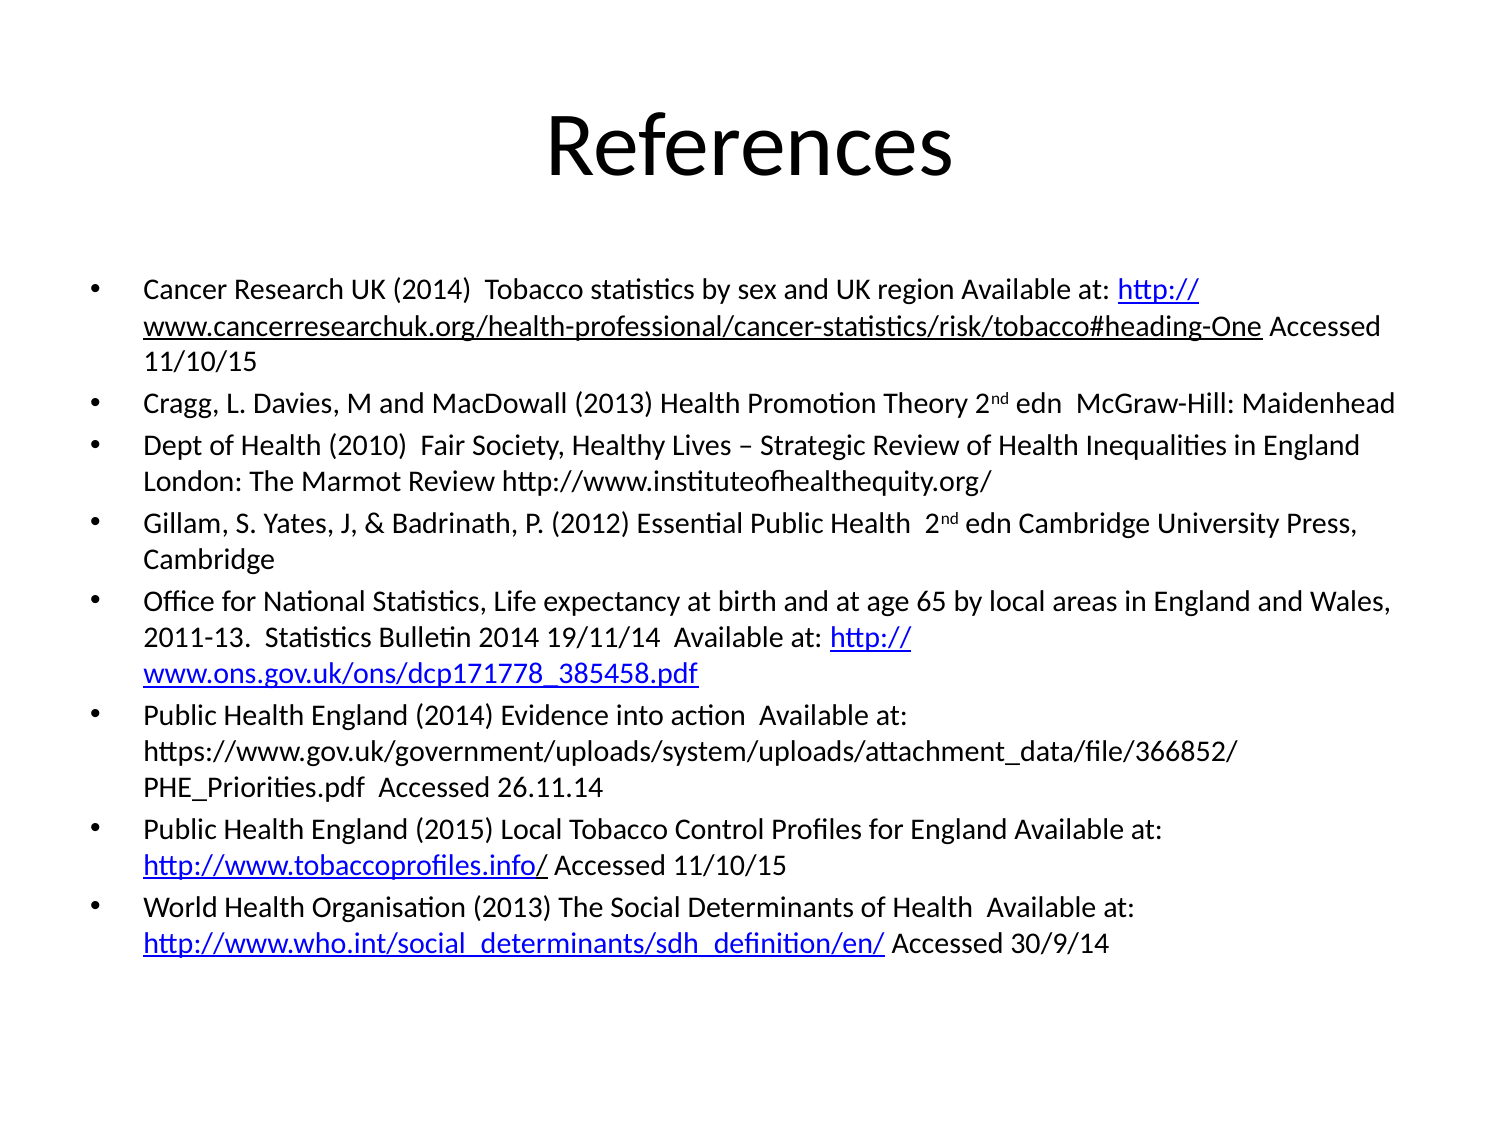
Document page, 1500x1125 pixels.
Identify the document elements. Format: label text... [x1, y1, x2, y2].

list Cancer Research UK (2014) Tobacco statistics by sex and UK region Available at: http://www.cancerresearchuk.org/health-professional/cancer-statistics/risk/tobacco#heading-One Accessed 11/10/15 Cragg, L. Davies, M and MacDowall (2013) Health Promotion Theory 2nd edn McGraw-Hill: Maidenhead Dept of Health (2010) Fair Society, Healthy Lives – Strategic Review of Health Inequalities in England London: The Marmot Review http://www.instituteofhealthequity.org/ Gillam, S. Yates, J, & Badrinath, P. (2012) Essential Public Health 2nd edn Cambridge University Press, Cambridge Office for National Statistics, Life expectancy at birth and at age 65 by local areas in England and Wales, 2011-13. Statistics Bulletin 2014 19/11/14 Available at: http://www.ons.gov.uk/ons/dcp171778_385458.pdf Public Health England (2014) Evidence into action Available at: https://www.gov.uk/government/uploads/system/uploads/attachment_data/file/366852/PHE_Priorities.pdf Accessed 26.11.14 Public Health England (2015) Local Tobacco Control Profiles for England Available at: http://www.tobaccoprofiles.info/ Accessed 11/10/15 World Health Organisation (2013) The Social Determinants of Health Available at: http://www.who.int/social_determinants/sdh_definition/en/ Accessed 30/9/14 [75, 262, 1425, 1005]
title References [75, 45, 1425, 233]
